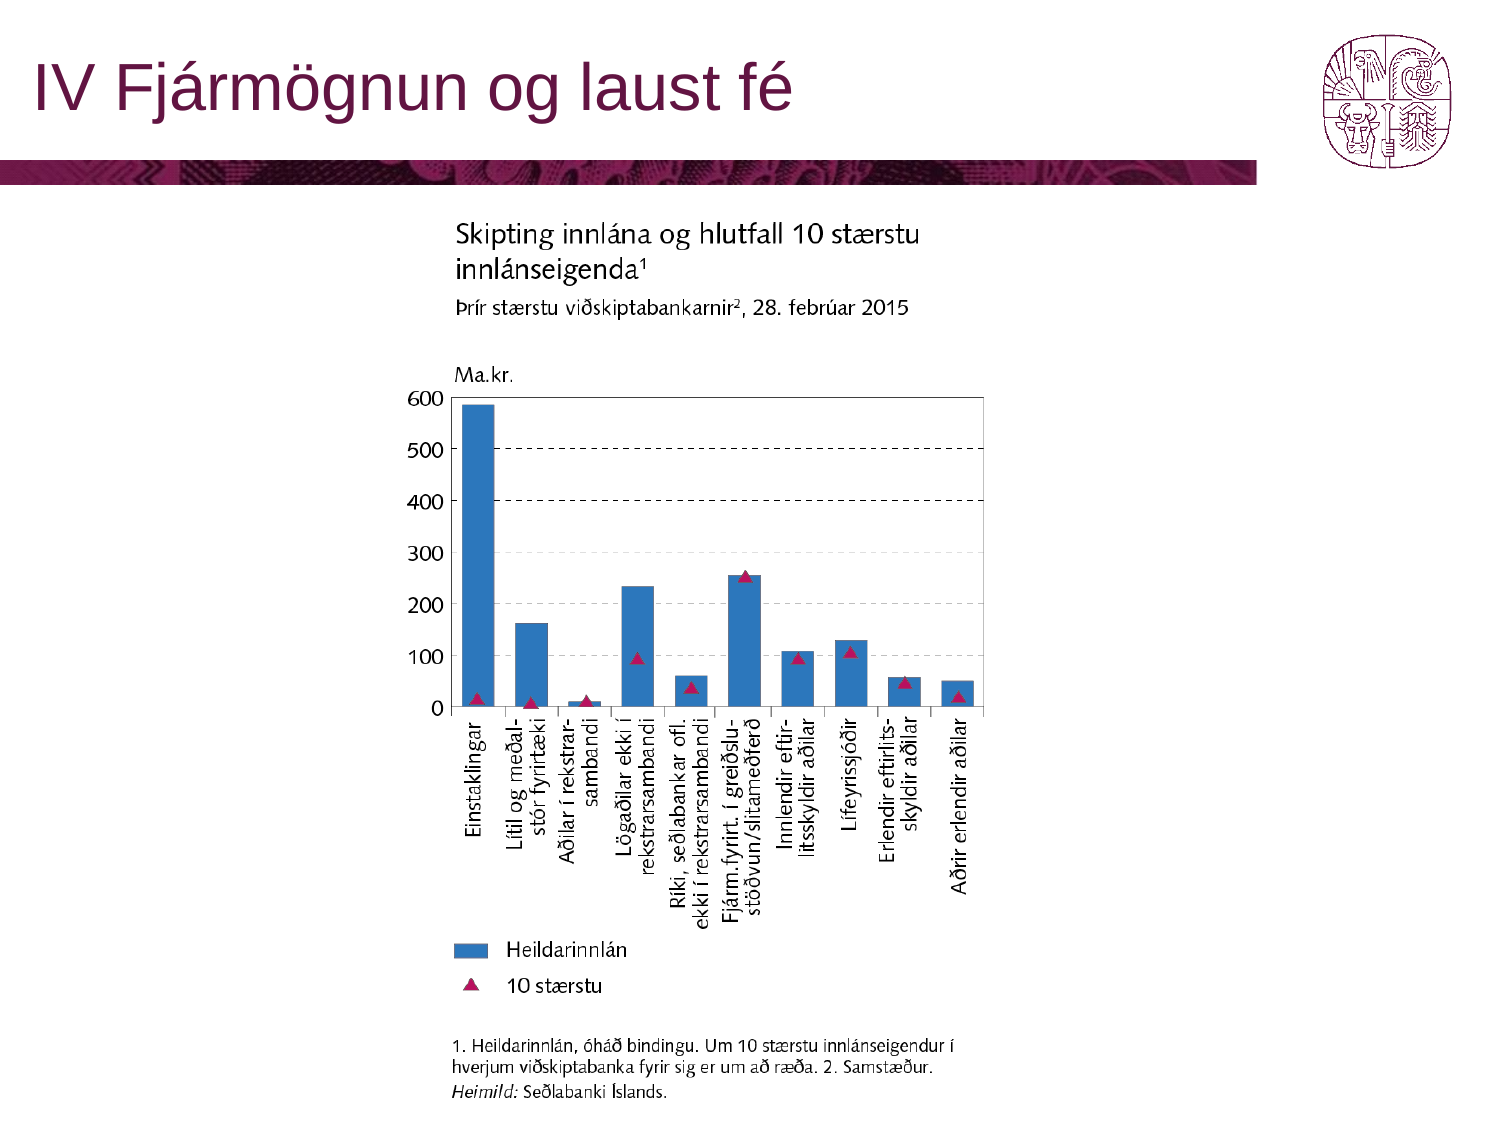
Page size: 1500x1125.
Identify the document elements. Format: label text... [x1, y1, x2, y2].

title IV Fjármögnun og laust fé [17, 19, 1247, 149]
picture [407, 219, 985, 1102]
picture [1316, 31, 1456, 173]
picture [0, 160, 1258, 185]
